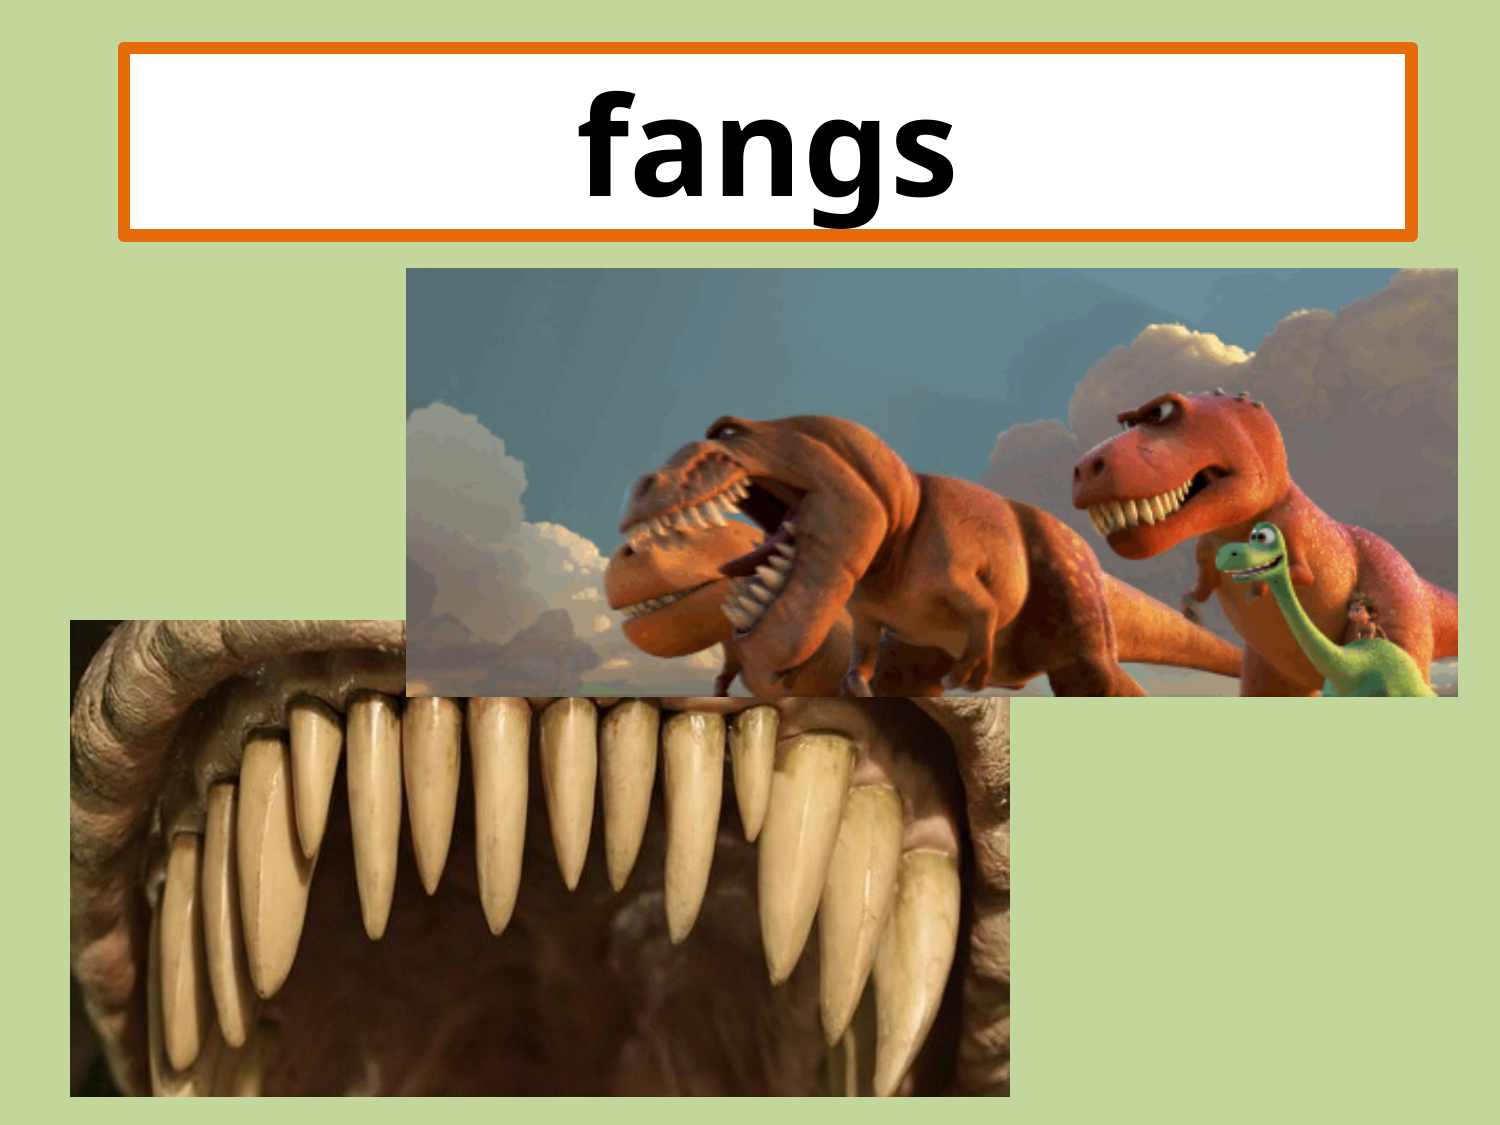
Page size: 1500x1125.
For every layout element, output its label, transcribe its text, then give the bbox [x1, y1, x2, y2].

title fangs [123, 47, 1412, 236]
picture [70, 267, 1458, 1097]
